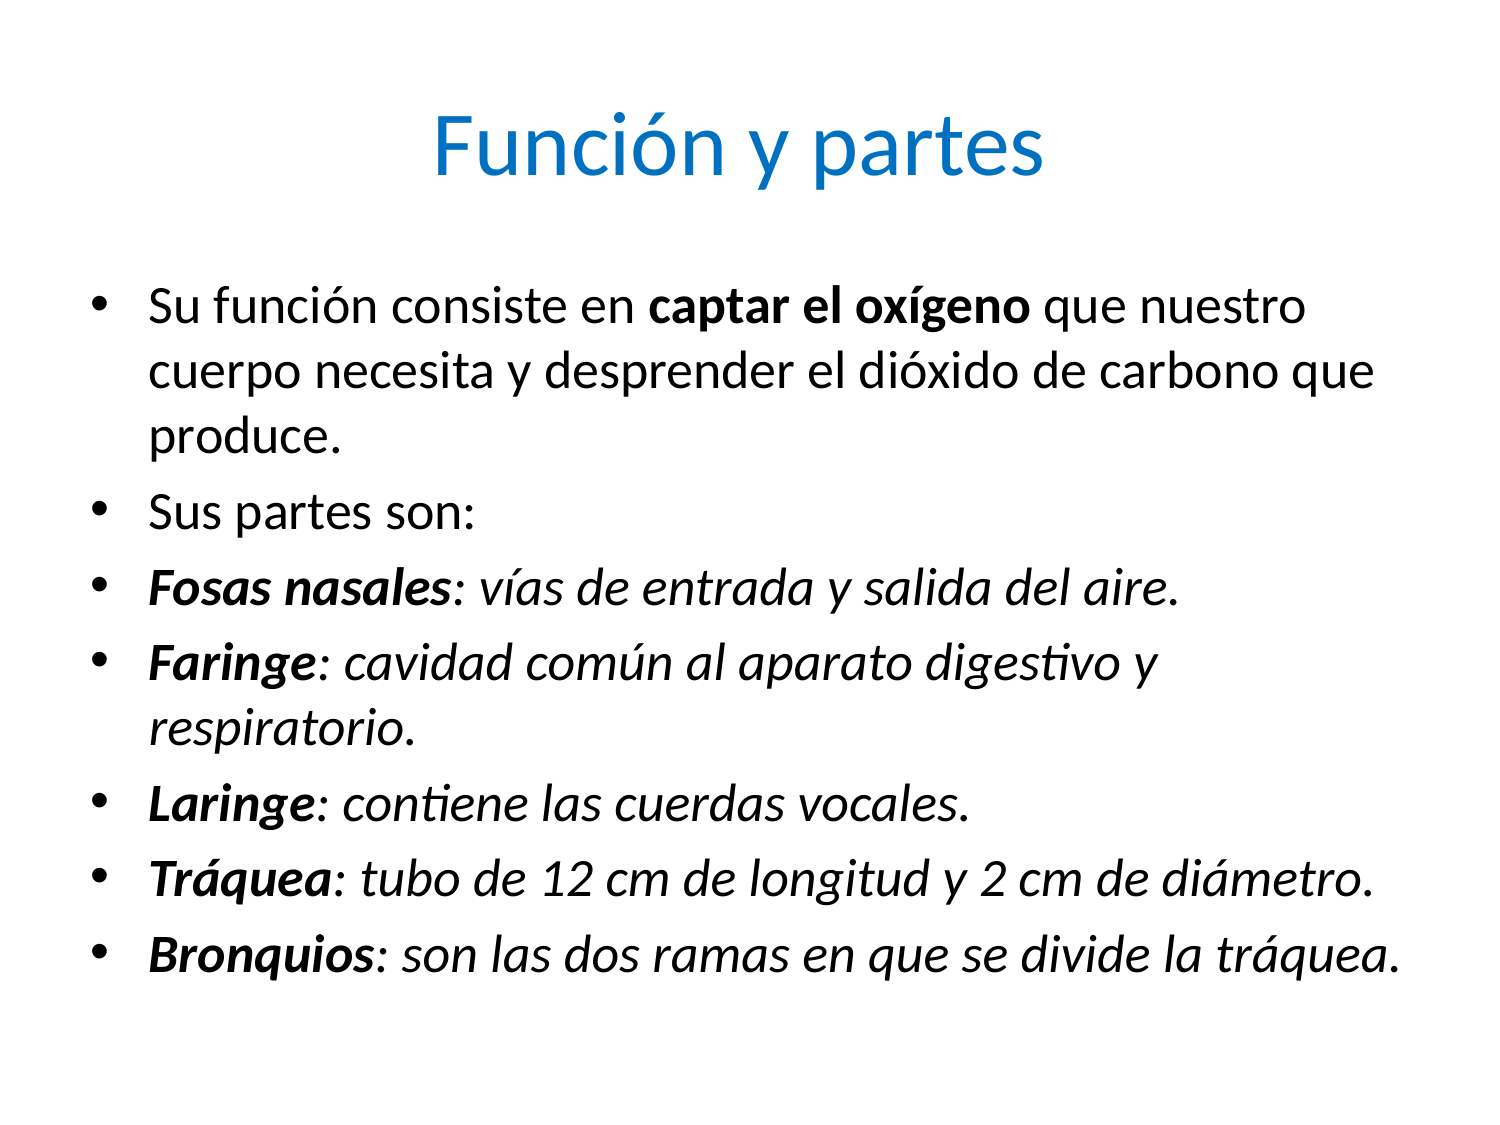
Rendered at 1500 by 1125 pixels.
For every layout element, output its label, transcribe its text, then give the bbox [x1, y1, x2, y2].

title Función y partes [75, 45, 1425, 233]
list Su función consiste en captar el oxígeno que nuestro cuerpo necesita y desprender el dióxido de carbono que produce. Sus partes son: Fosas nasales: vías de entrada y salida del aire. Faringe: cavidad común al aparato digestivo y respiratorio. Laringe: contiene las cuerdas vocales. Tráquea: tubo de 12 cm de longitud y 2 cm de diámetro. Bronquios: son las dos ramas en que se divide la tráquea. [75, 262, 1425, 1005]
